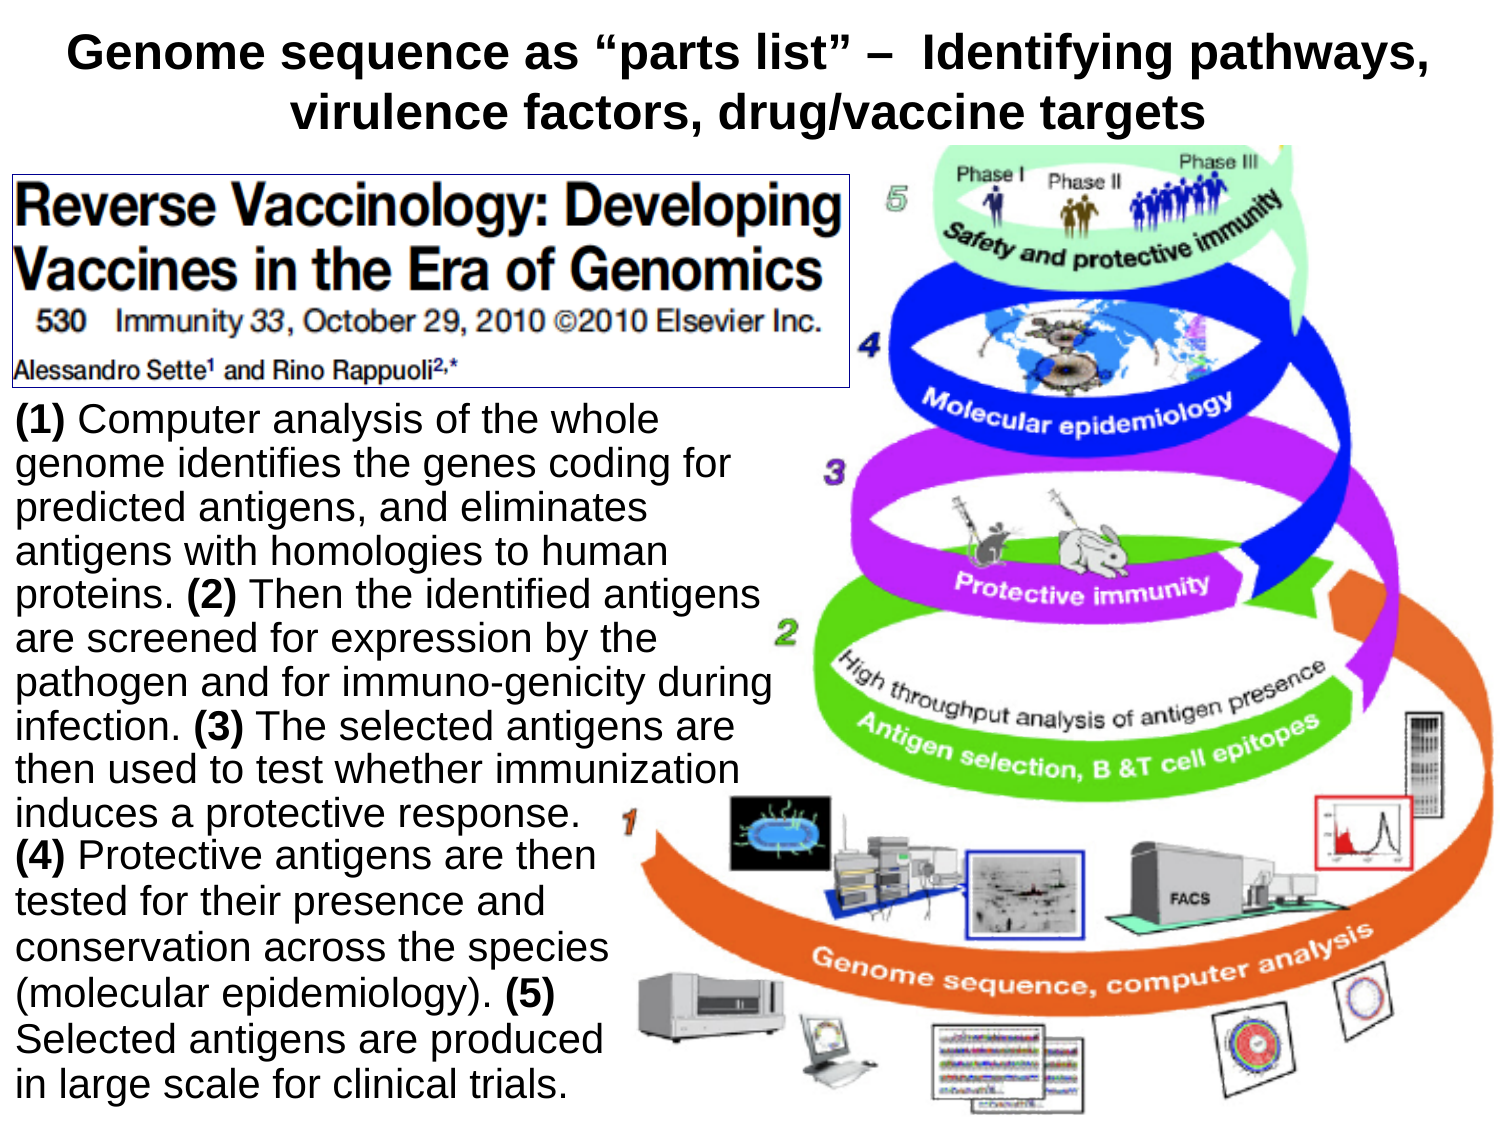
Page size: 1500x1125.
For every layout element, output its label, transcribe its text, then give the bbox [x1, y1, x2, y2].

text_box (1) Computer analysis of the whole genome identifies the genes coding for predicted antigens, and eliminates antigens with homologies to human proteins. (2) Then the identified antigens are screened for expression by the pathogen and for immuno-genicity during infection. (3) The selected antigens are then used to test whether immunization induces a protective response. [0, 391, 607, 824]
text_box (4) Protective antigens are then tested for their presence and conservation across the species (molecular epidemiology). (5) Selected antigens are produced in large scale for clinical trials. [0, 824, 607, 1115]
picture [612, 145, 1500, 1125]
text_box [12, 173, 851, 388]
text_box Genome sequence as “parts list” – Identifying pathways, virulence factors, drug/vaccine targets [14, 12, 1483, 148]
